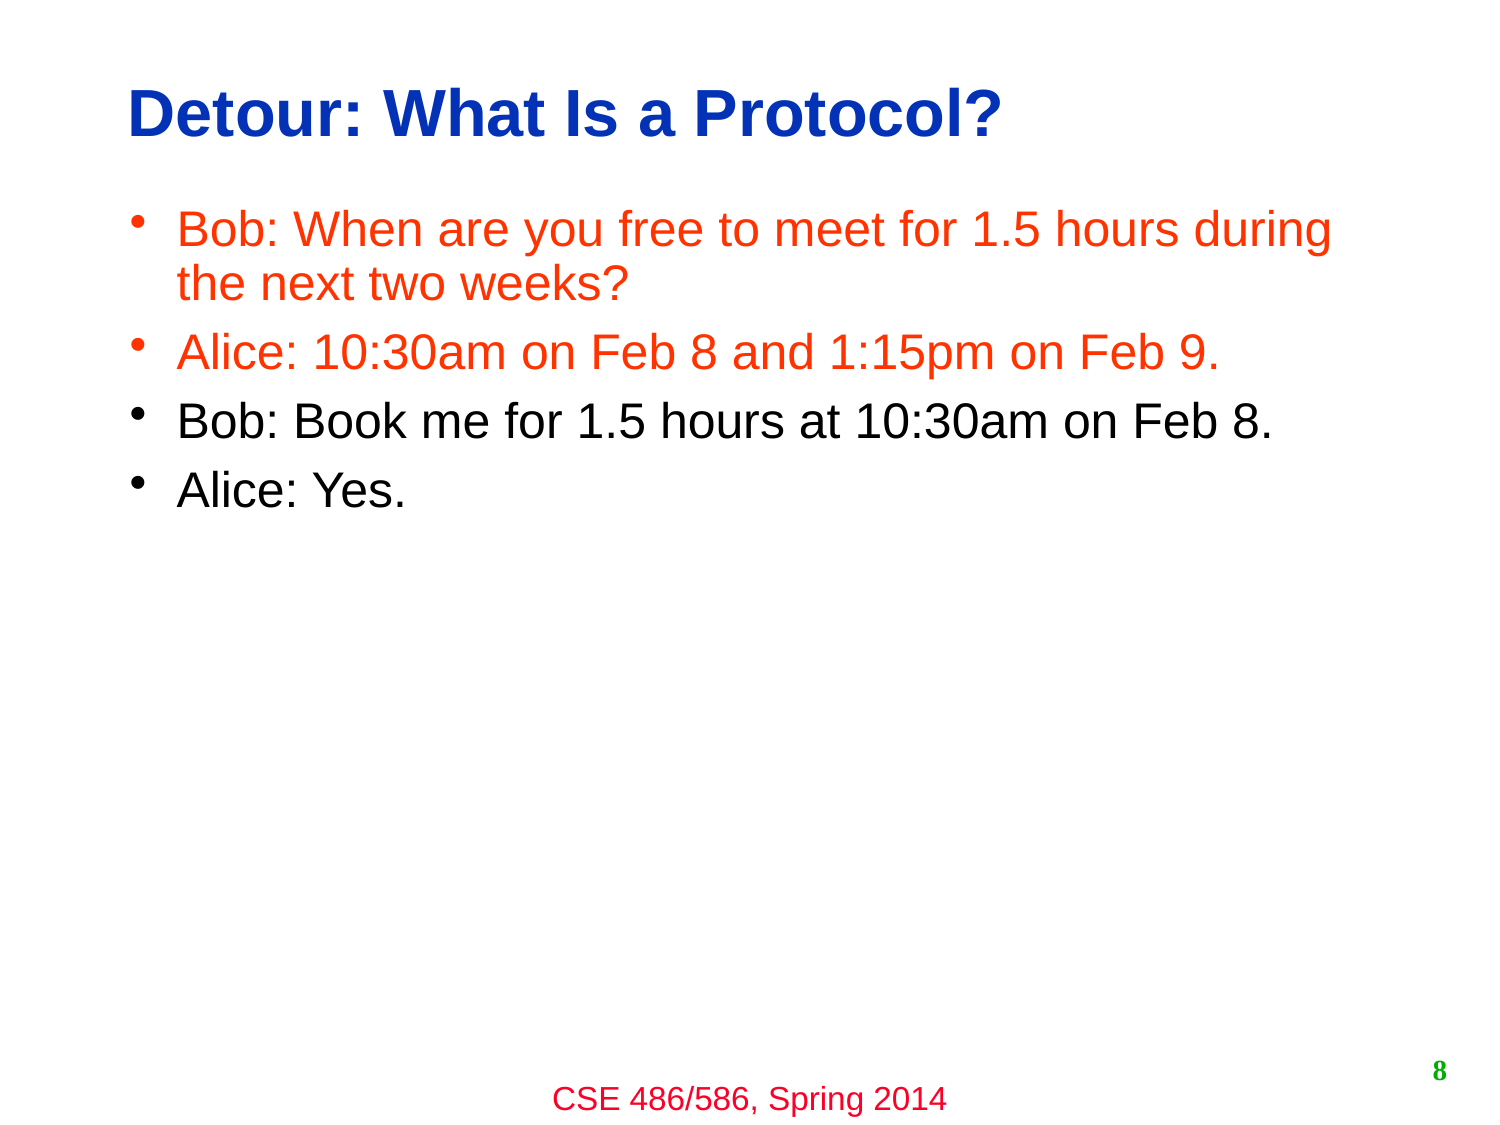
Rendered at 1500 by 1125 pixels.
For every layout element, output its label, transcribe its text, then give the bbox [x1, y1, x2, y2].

list Bob: When are you free to meet for 1.5 hours during the next two weeks? Alice: 10:30am on Feb 8 and 1:15pm on Feb 9. Bob: Book me for 1.5 hours at 10:30am on Feb 8. Alice: Yes. [114, 195, 1376, 1005]
slide_number 8 [1312, 1037, 1463, 1101]
title Detour: What Is a Protocol? [112, 53, 1310, 176]
